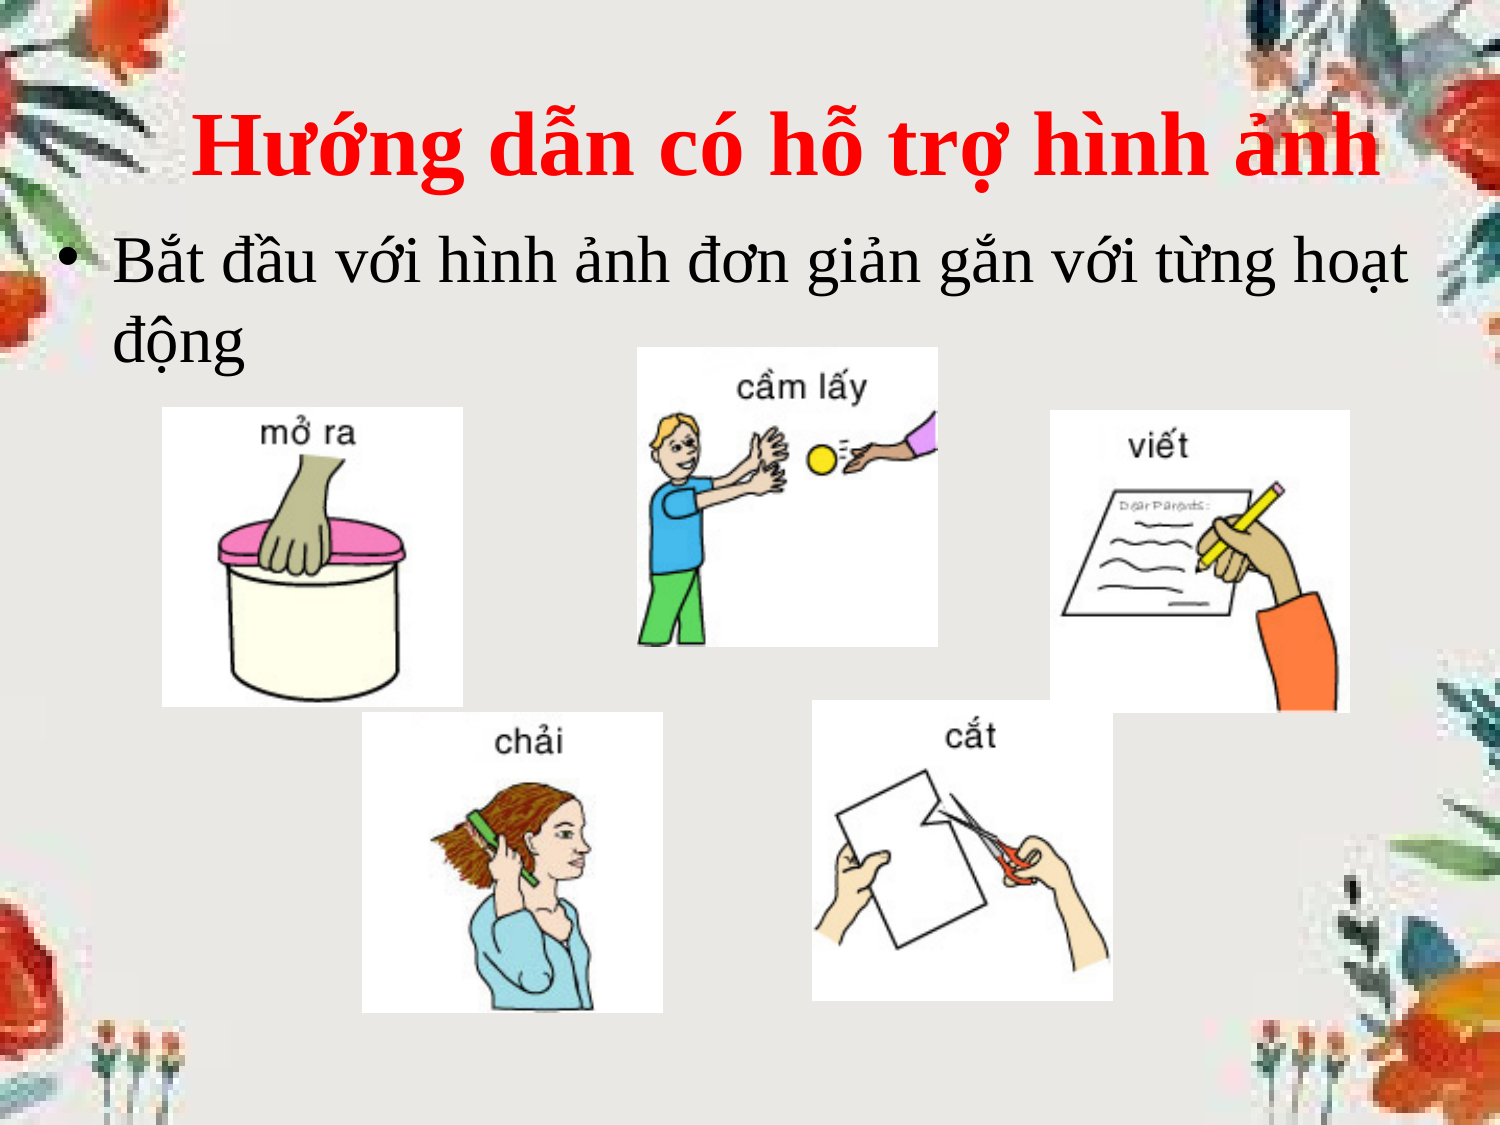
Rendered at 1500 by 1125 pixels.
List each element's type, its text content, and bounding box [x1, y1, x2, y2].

picture [637, 346, 938, 648]
picture [162, 406, 463, 708]
picture [0, 0, 1500, 1125]
title Hướng dẫn có hỗ trợ hình ảnh [75, 45, 1500, 233]
list Bắt đầu với hình ảnh đơn giản gắn với từng hoạt động [41, 208, 1475, 971]
